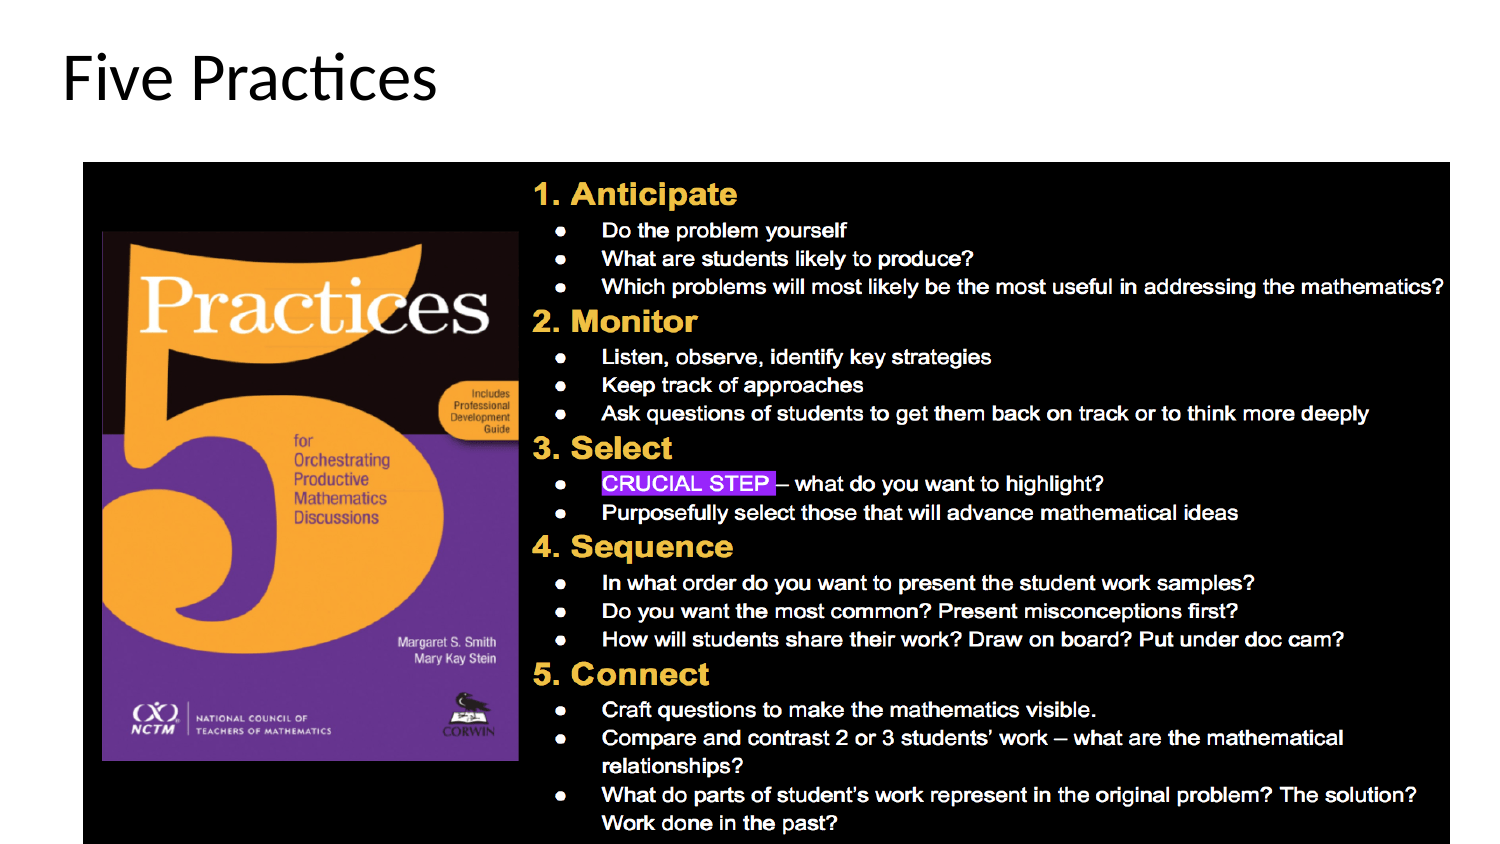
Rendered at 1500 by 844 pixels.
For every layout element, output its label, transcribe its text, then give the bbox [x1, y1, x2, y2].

picture [82, 161, 1450, 844]
title Five Practices [51, 31, 1450, 126]
